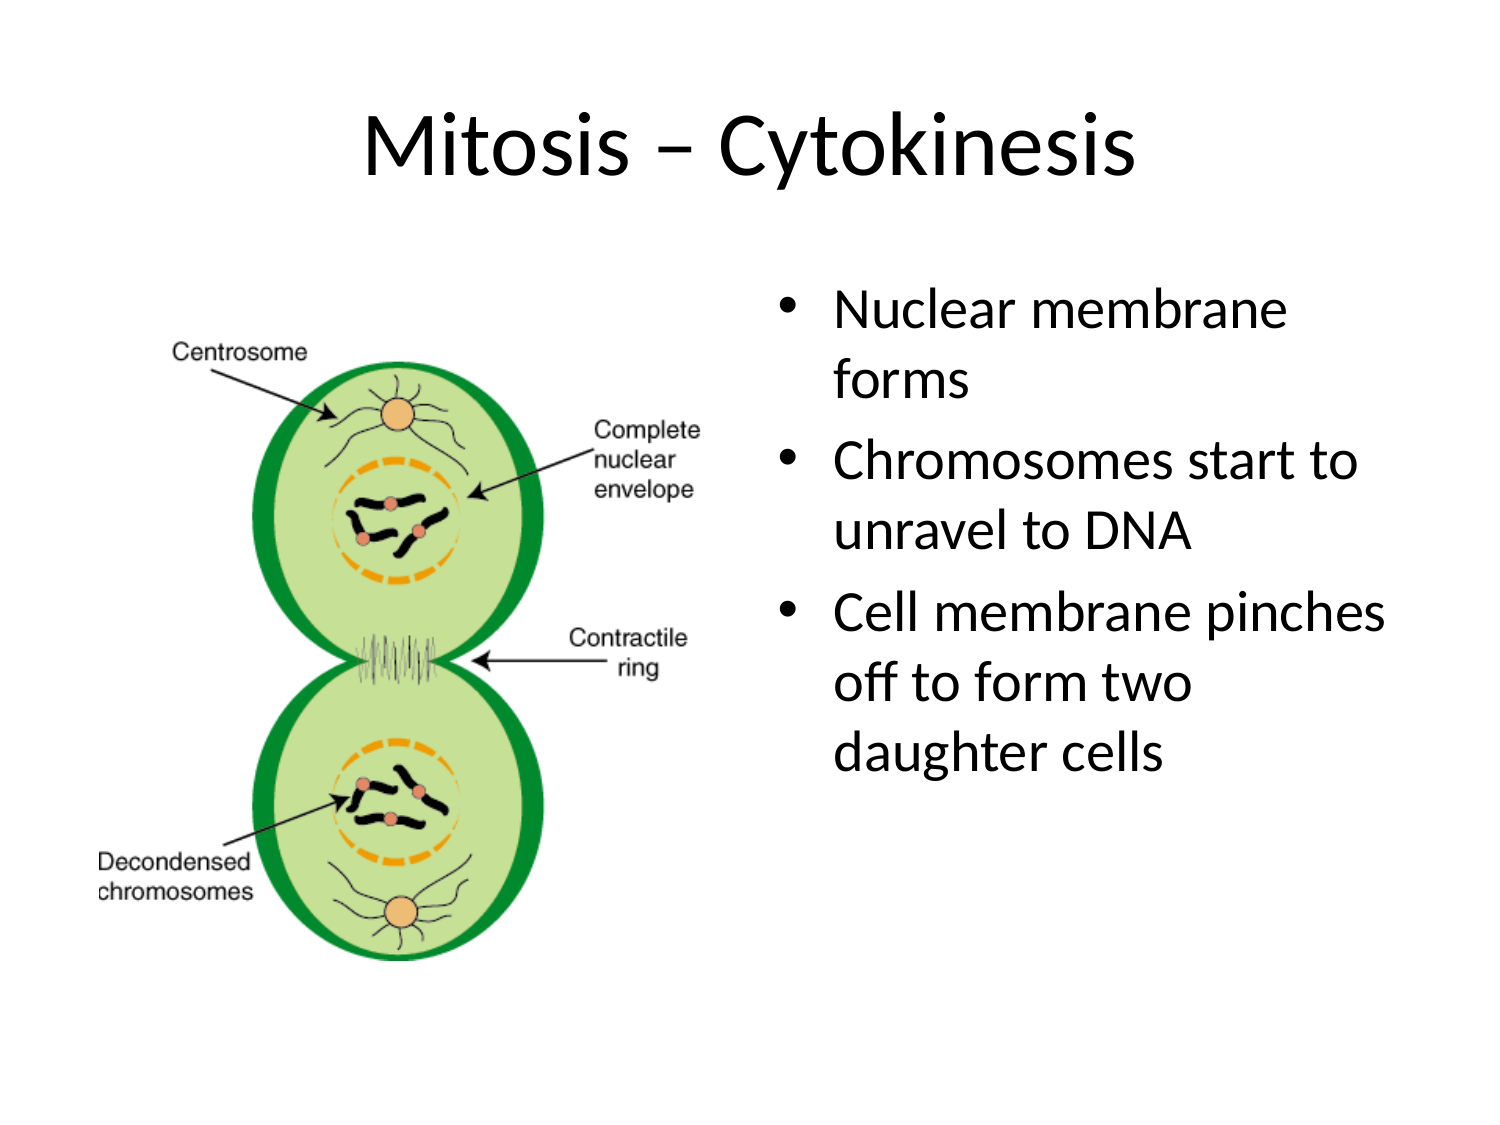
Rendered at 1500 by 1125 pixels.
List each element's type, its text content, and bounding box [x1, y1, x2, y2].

list Nuclear membrane forms Chromosomes start to unravel to DNA Cell membrane pinches off to form two daughter cells [762, 262, 1425, 1005]
title Mitosis – Cytokinesis [75, 45, 1425, 233]
picture [99, 337, 708, 962]
